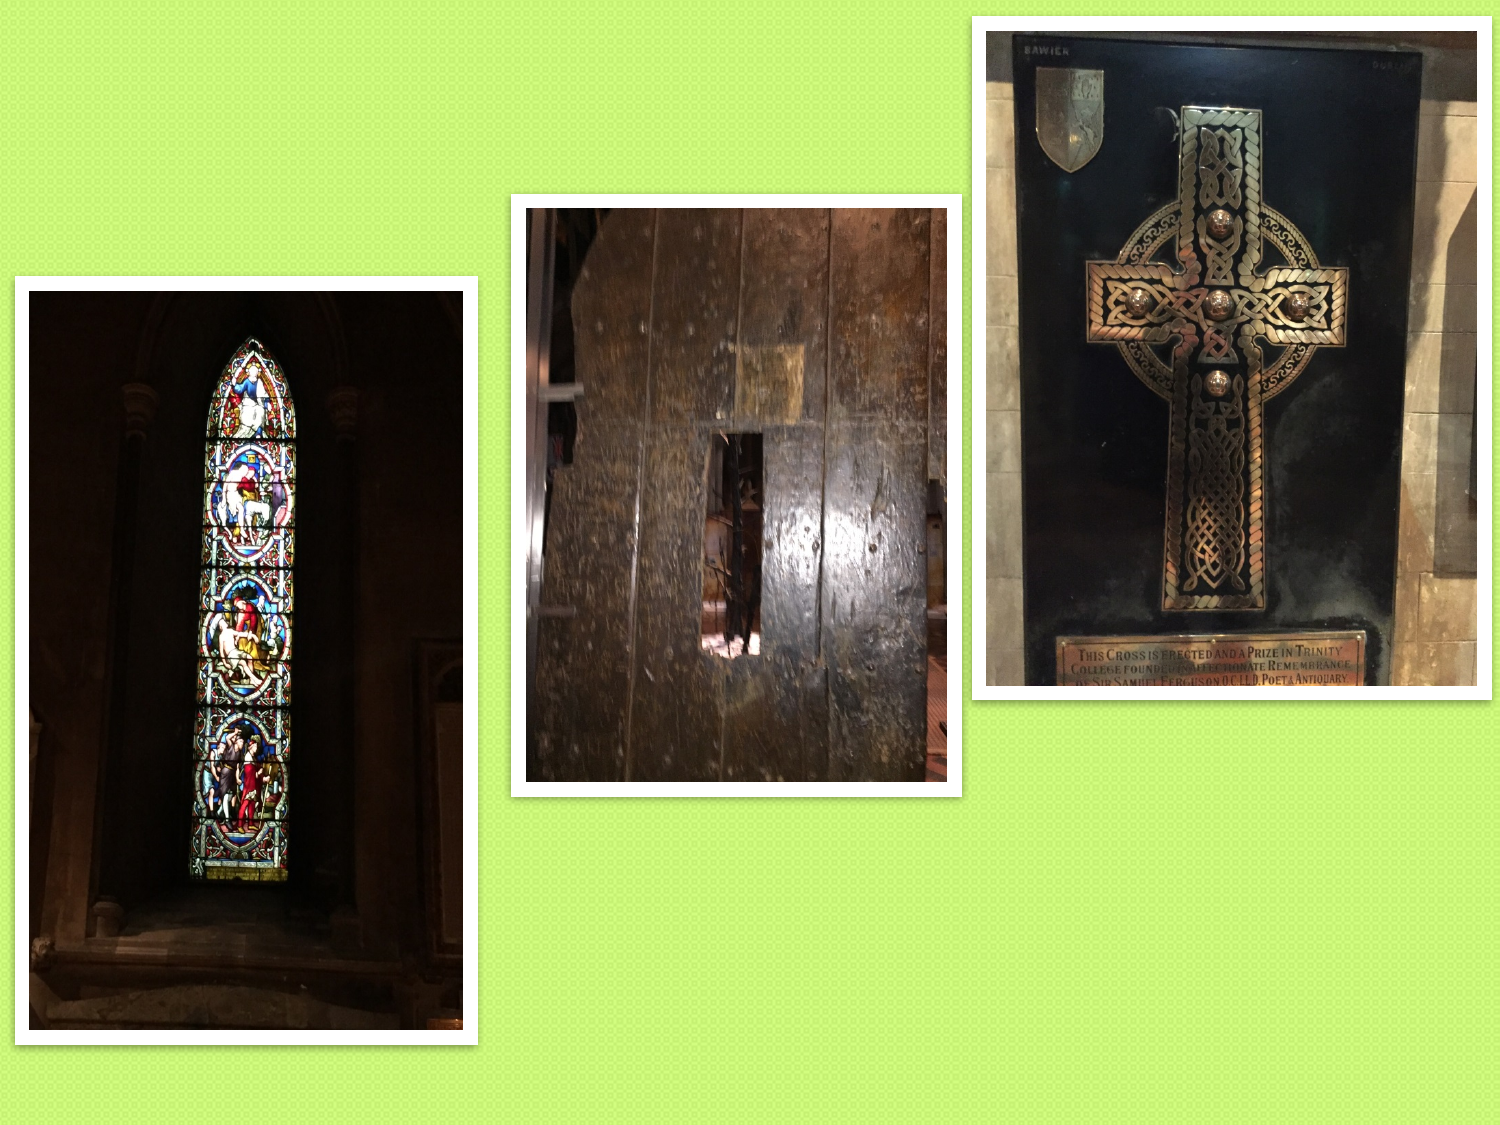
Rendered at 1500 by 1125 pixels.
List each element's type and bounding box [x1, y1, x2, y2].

picture [29, 290, 464, 1031]
list [985, 30, 1478, 687]
picture [525, 207, 948, 783]
